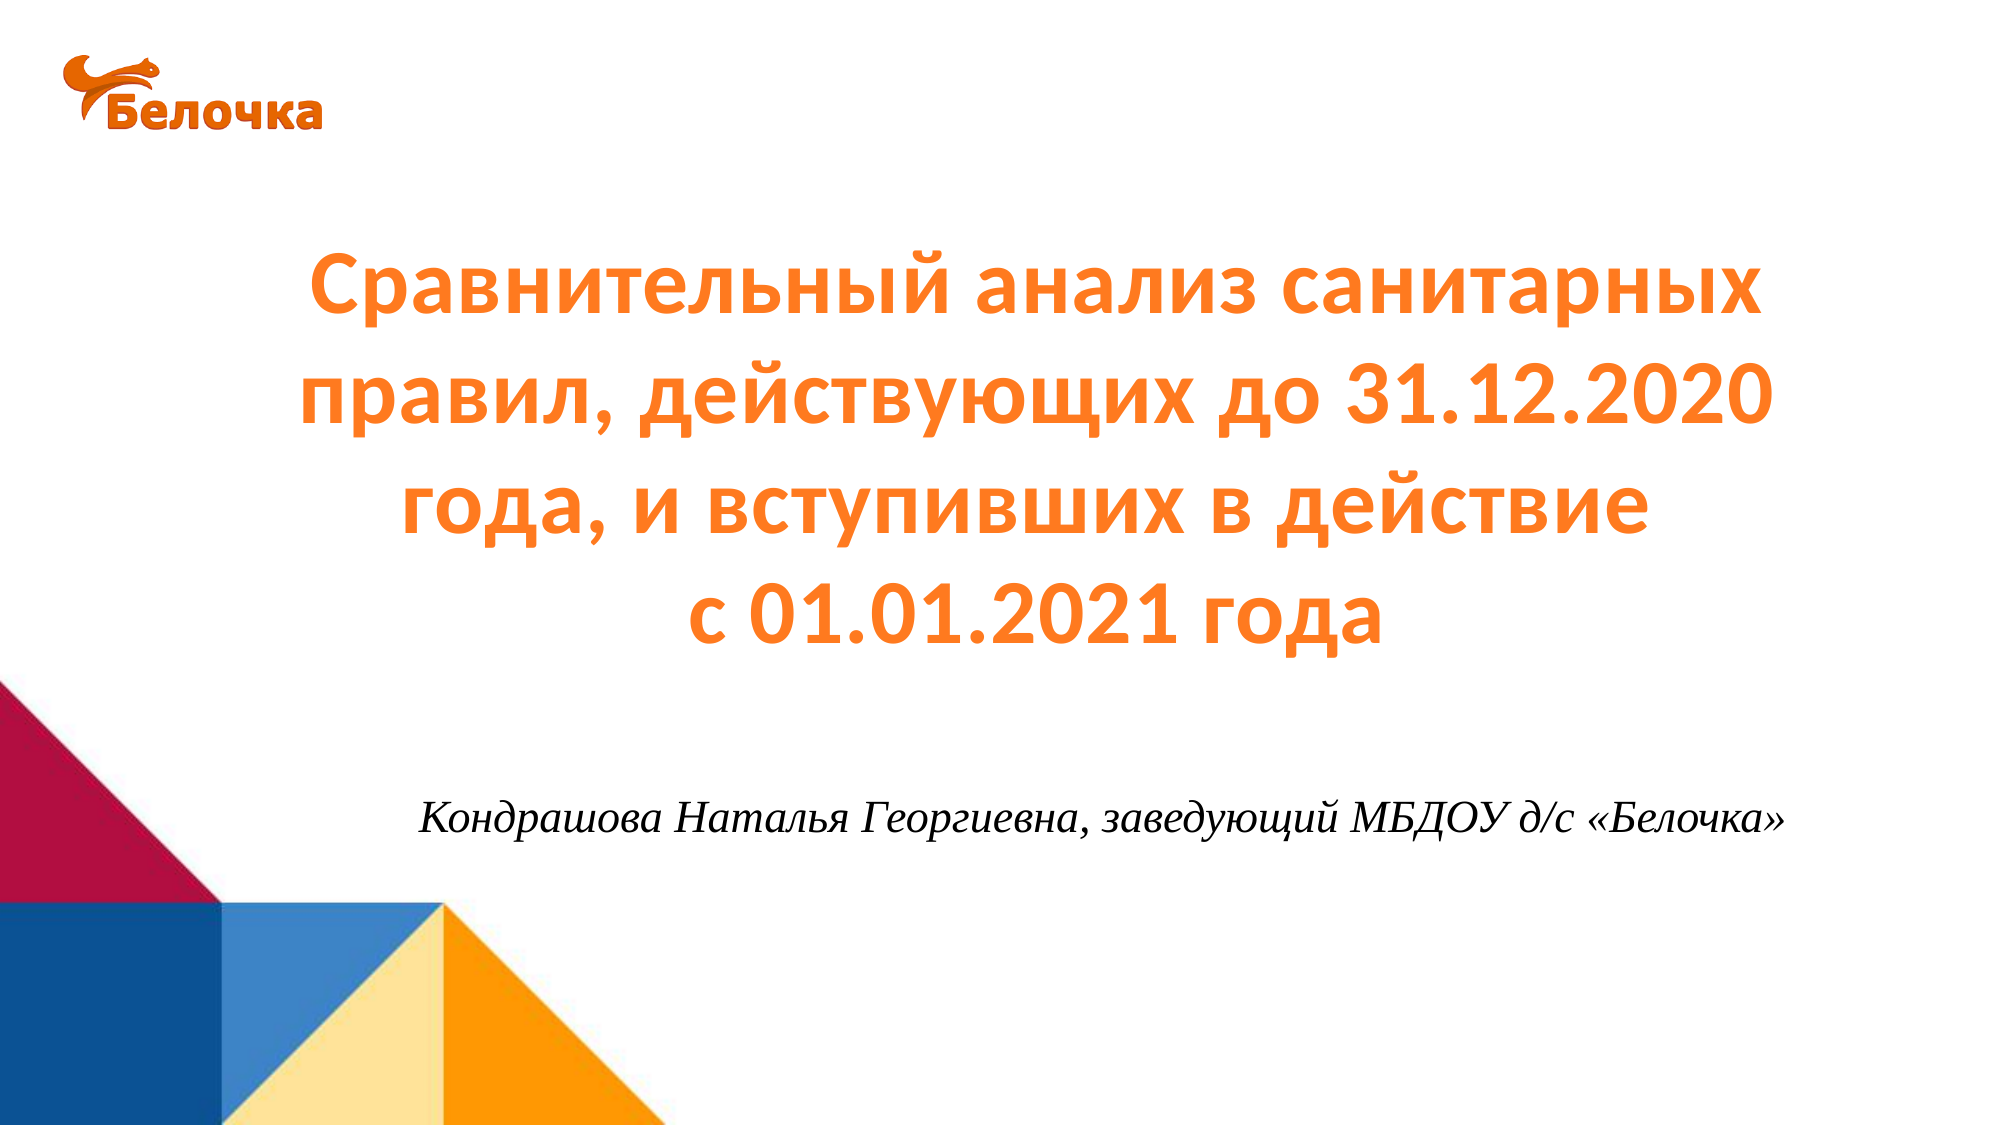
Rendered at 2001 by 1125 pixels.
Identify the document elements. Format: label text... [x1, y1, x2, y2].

text_box Сравнительный анализ санитарных правил, действующих до 31.12.2020 года, и вступивших в действие с 01.01.2021 года [184, 214, 1893, 780]
subtitle Кондрашова Наталья Георгиевна, заведующий МБДОУ д/с «Белочка» [402, 785, 1803, 892]
picture [0, 0, 2001, 1125]
